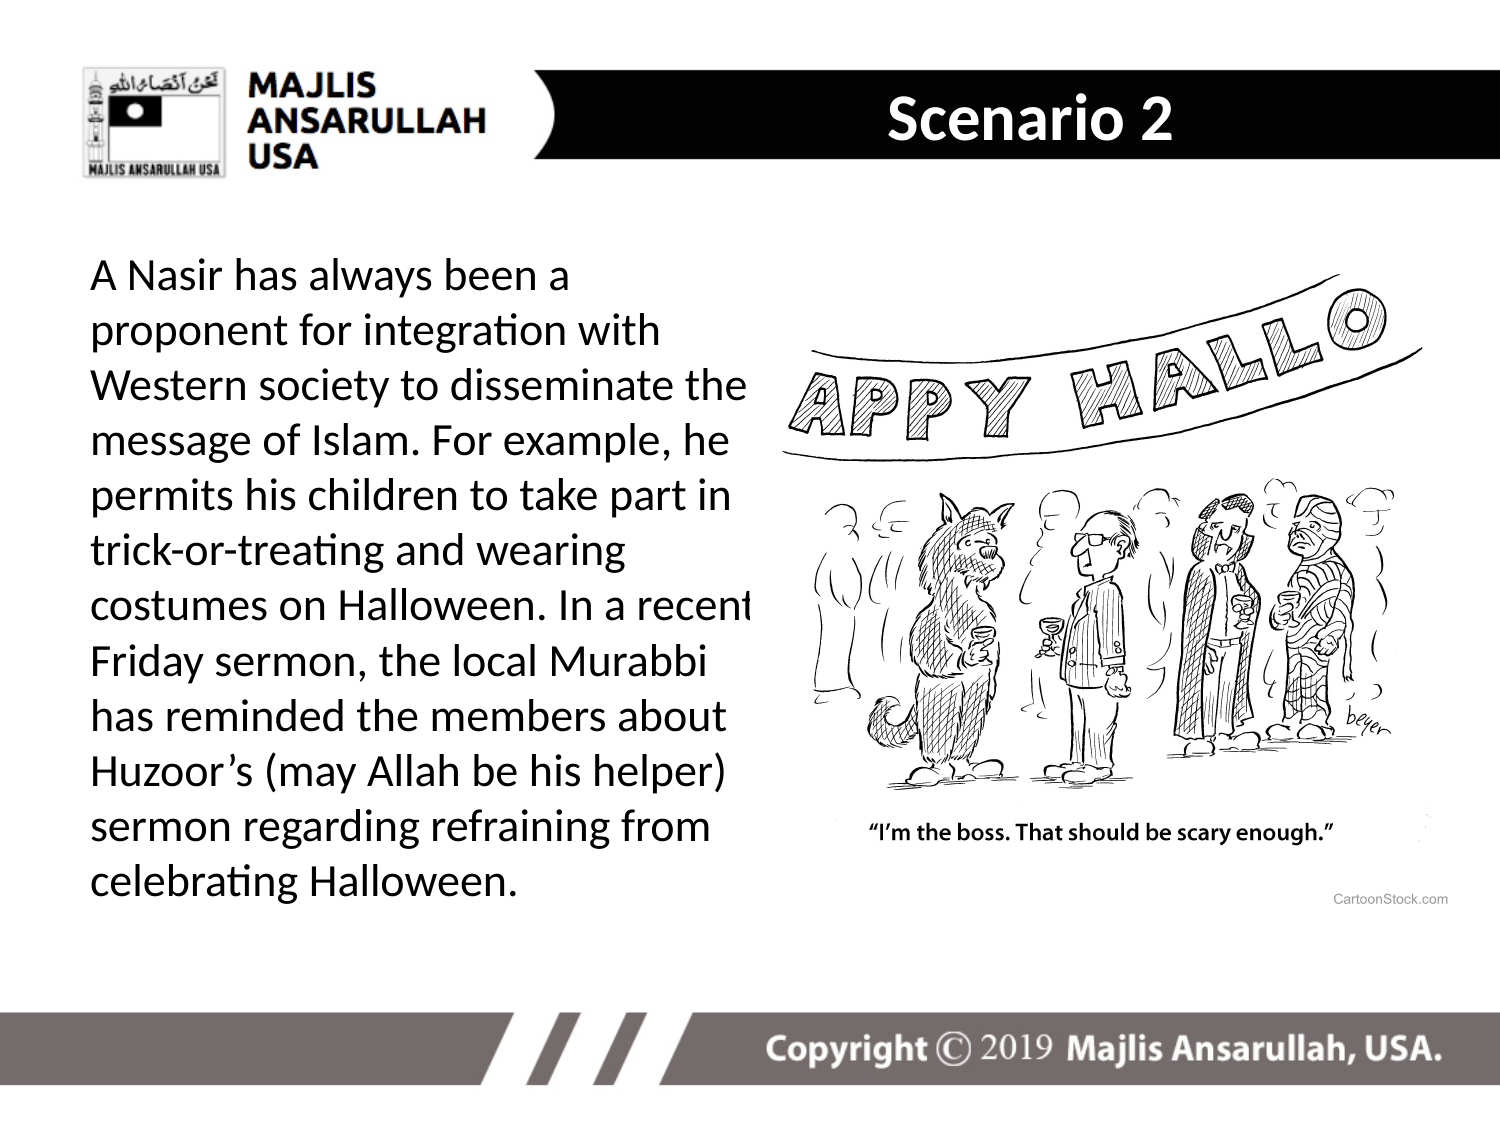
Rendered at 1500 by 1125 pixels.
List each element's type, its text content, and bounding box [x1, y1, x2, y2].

picture [0, 0, 1500, 1125]
list A Nasir has always been a proponent for integration with Western society to disseminate the message of Islam. For example, he permits his children to take part in trick-or-treating and wearing costumes on Halloween. In a recent Friday sermon, the local Murabbi has reminded the members about Huzoor’s (may Allah be his helper) sermon regarding refraining from celebrating Halloween. [75, 236, 773, 979]
text_box Scenario 2 [873, 66, 1190, 161]
